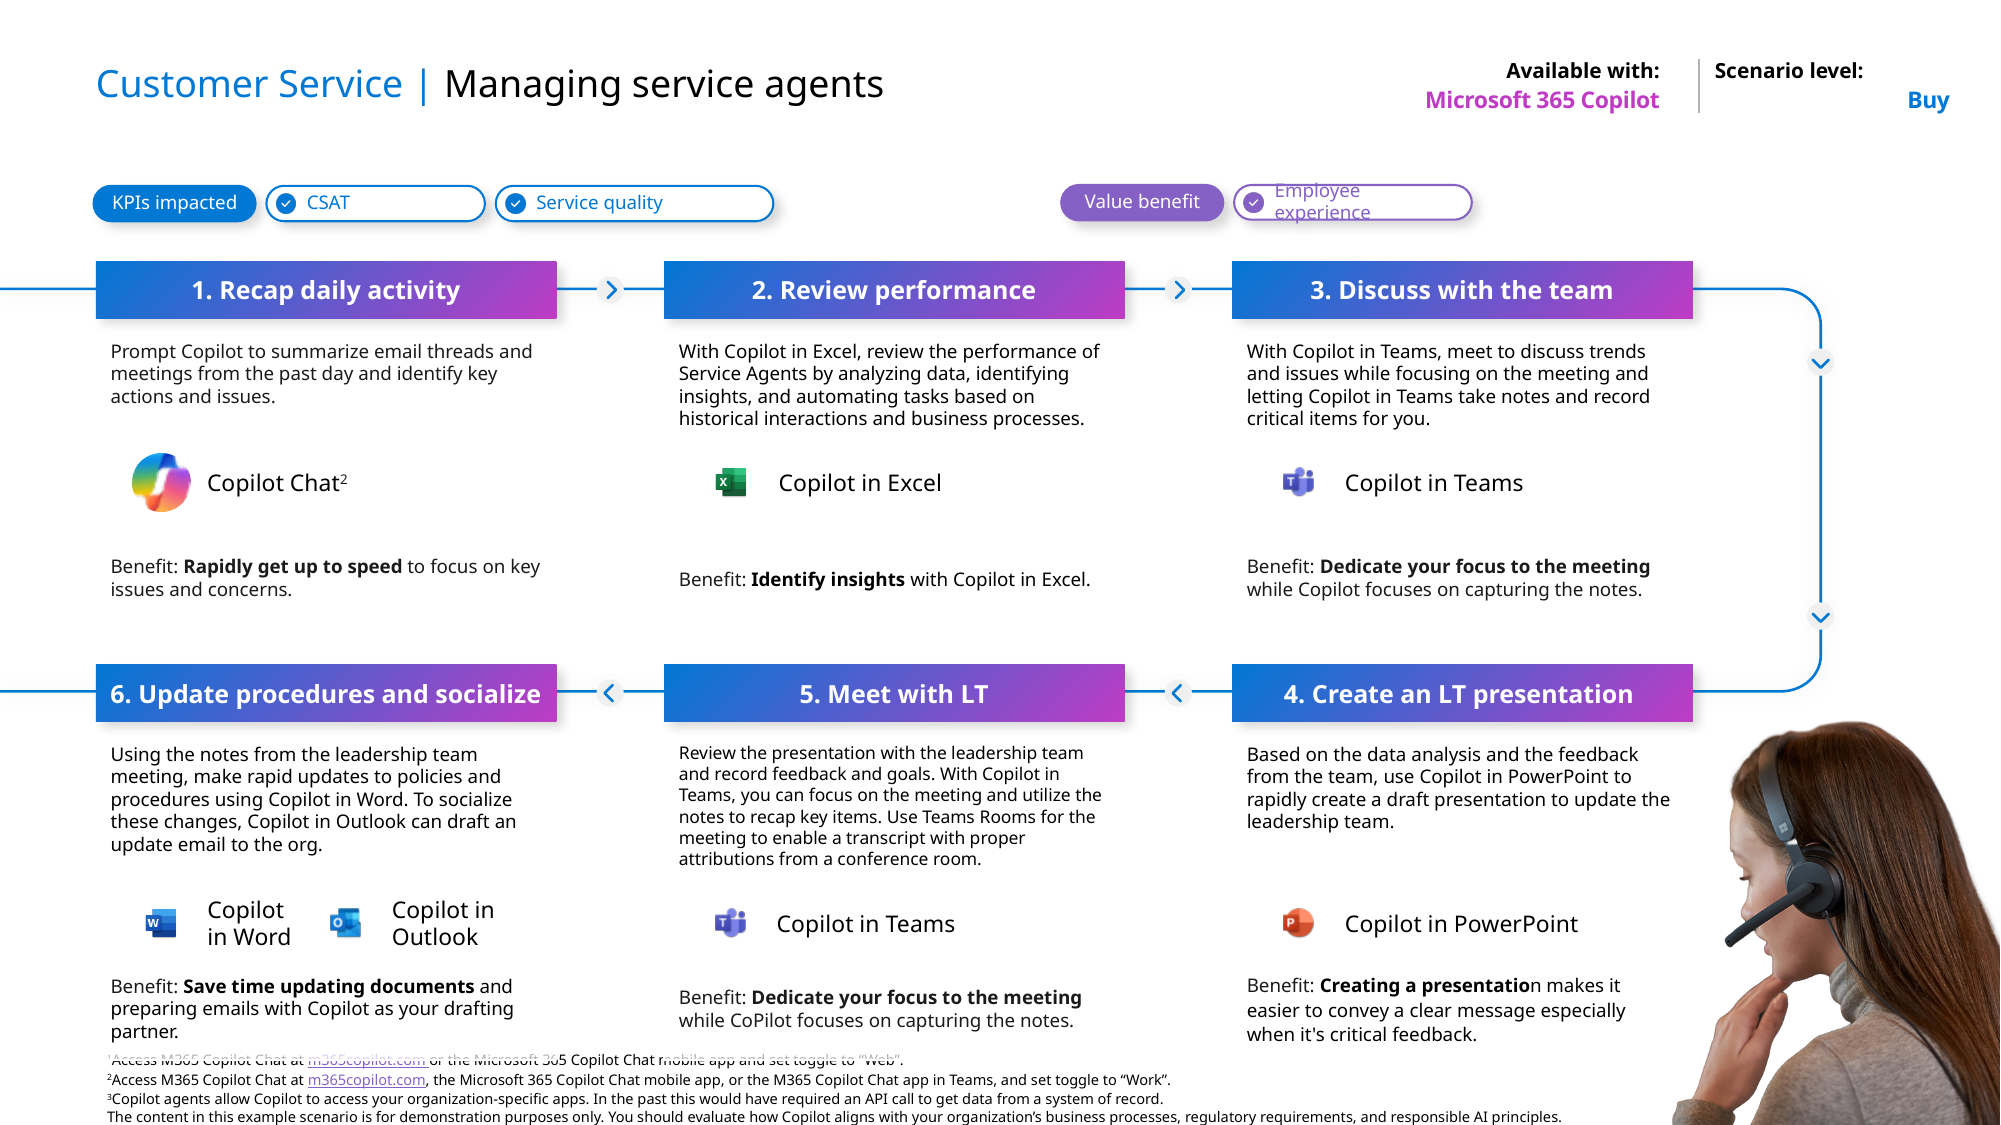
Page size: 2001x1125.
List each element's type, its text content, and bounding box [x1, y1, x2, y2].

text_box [701, 893, 1088, 953]
list 6. Update procedures and socialize [95, 664, 557, 722]
list Buy [1711, 85, 1950, 115]
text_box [1269, 452, 1656, 513]
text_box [701, 452, 1090, 513]
list Benefit: Creating a presentation makes it easier to convey a clear message especially when it's critical feedback. [1231, 956, 1672, 1061]
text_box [131, 893, 309, 953]
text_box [1233, 184, 1473, 220]
list 1. Recap daily activity [95, 261, 557, 319]
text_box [495, 185, 774, 222]
text_box Value benefit [1060, 184, 1225, 222]
list Benefit: Dedicate your focus to the meeting while Copilot focuses on capturing the notes. [1231, 525, 1694, 630]
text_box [266, 185, 486, 222]
list 3. Discuss with the team [1232, 261, 1693, 319]
list 5. Meet with LT [664, 664, 1125, 722]
title Customer Service | Managing service agents [95, 63, 1027, 107]
list Benefit: Rapidly get up to speed to focus on key issues and concerns. [95, 525, 557, 630]
list 2. Review performance [664, 261, 1125, 319]
list Review the presentation with the leadership team and record feedback and goals. With Copilot in Teams, you can focus on the meeting and utilize the notes to recap key items. Use Teams Rooms for the meeting to enable a transcript with proper attributions from a conference room. [664, 736, 1125, 890]
picture [1672, 718, 2000, 1125]
list Prompt Copilot to summarize email threads and meetings from the past day and identify key actions and issues. [95, 333, 557, 437]
list With Copilot in Excel, review the performance of Service Agents by analyzing data, identifying insights, and automating tasks based on historical interactions and business processes. [664, 333, 1125, 437]
list Based on the data analysis and the feedback from the team, use Copilot in PowerPoint to rapidly create a draft presentation to update the leadership team. [1232, 736, 1672, 840]
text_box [1269, 893, 1656, 953]
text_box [131, 452, 518, 513]
text_box KPIs impacted [92, 185, 257, 222]
list Benefit: Dedicate your focus to the meeting while CoPilot focuses on capturing the notes. [663, 956, 1126, 1061]
list Microsoft 365 Copilot [1069, 85, 1660, 114]
list Benefit: Identify insights with Copilot in Excel. [663, 525, 1126, 630]
list With Copilot in Teams, meet to discuss trends and issues while focusing on the meeting and letting Copilot in Teams take notes and record critical items for you. [1232, 333, 1693, 437]
list Benefit: Save time updating documents and preparing emails with Copilot as your drafting partner. [95, 956, 557, 1061]
list 4. Create an LT presentation [1232, 664, 1693, 722]
list Using the notes from the leadership team meeting, make rapid updates to policies and procedures using Copilot in Word. To socialize these changes, Copilot in Outlook can draft an update email to the org. [95, 736, 572, 862]
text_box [316, 893, 504, 953]
